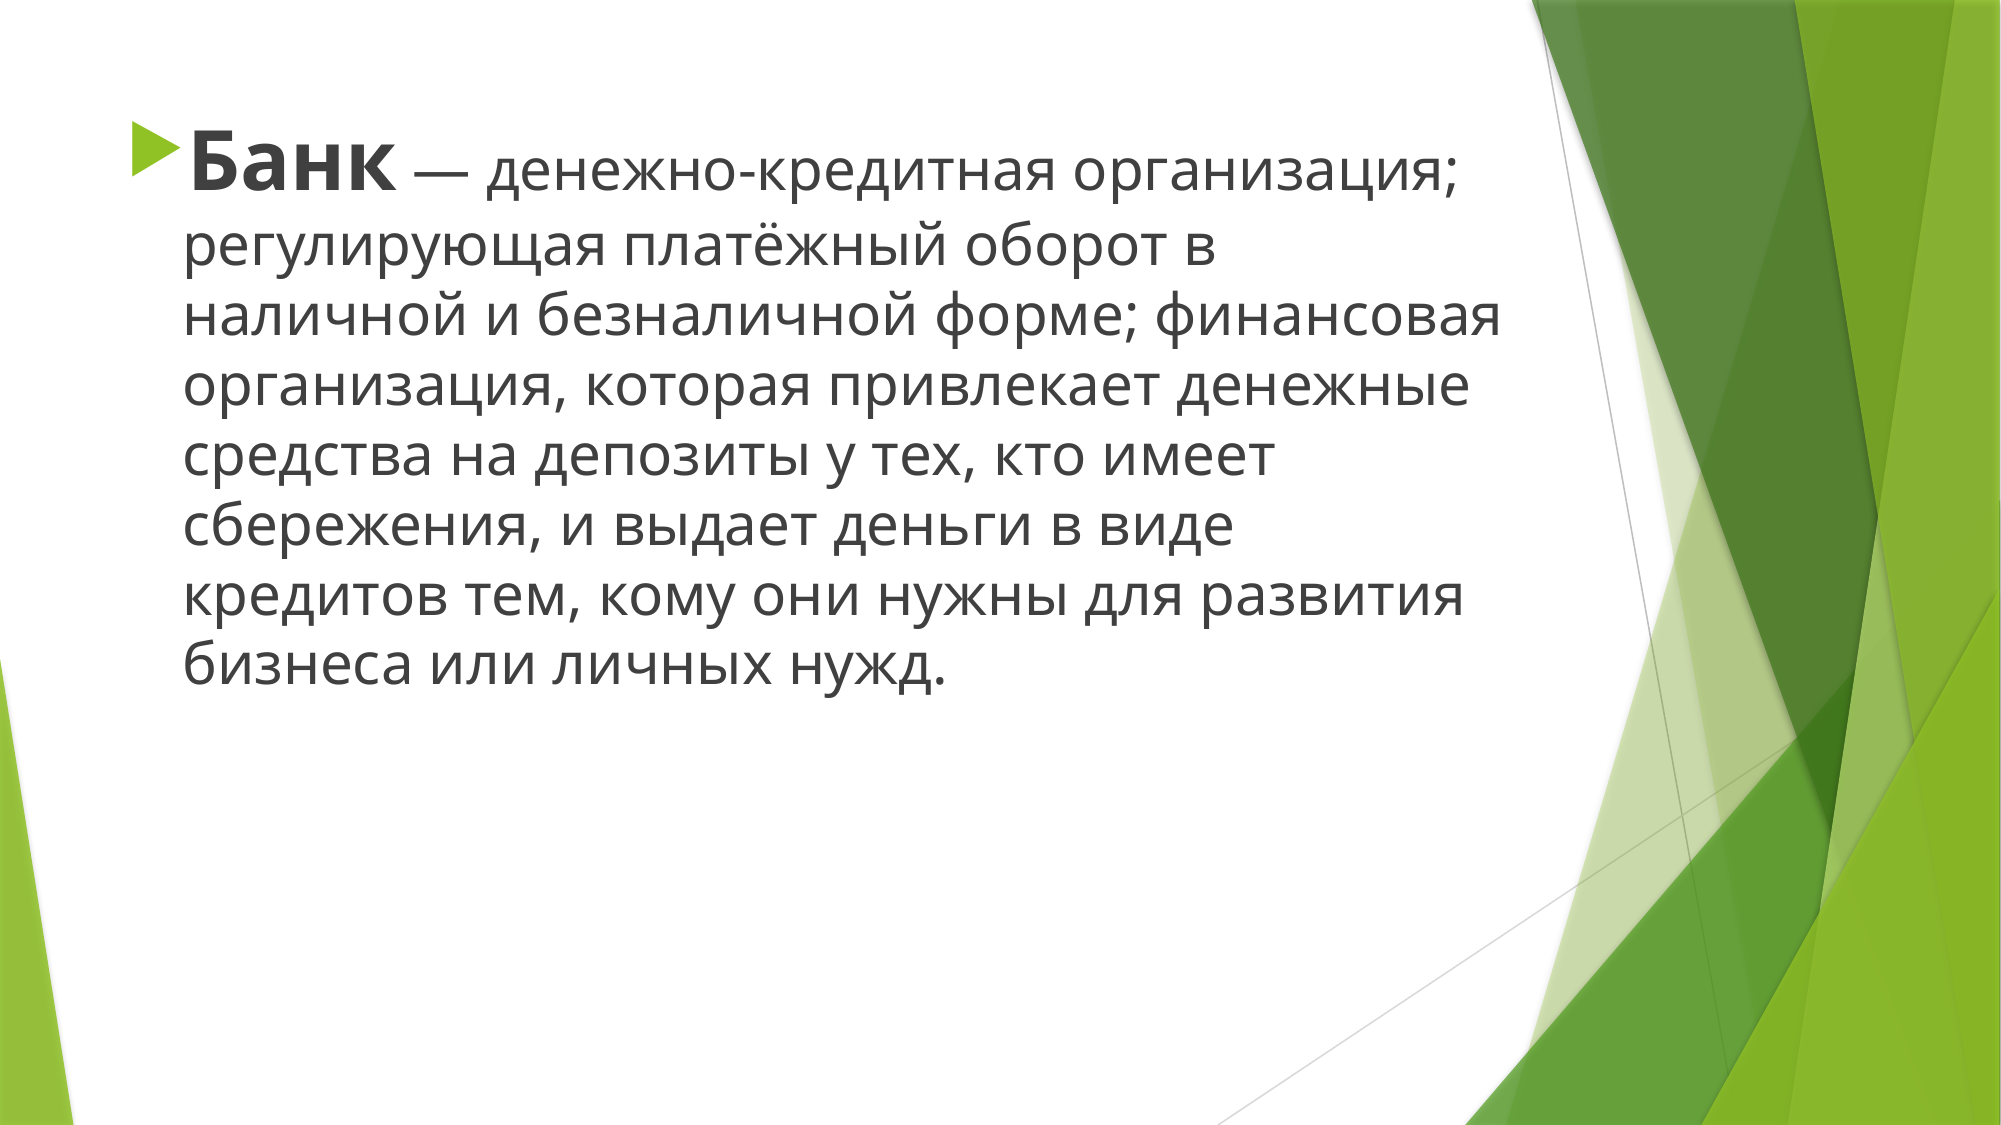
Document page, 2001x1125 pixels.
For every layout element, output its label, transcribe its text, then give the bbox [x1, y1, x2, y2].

list Банк — денежно-кредитная организация; регулирующая платёжный оборот в наличной и безналичной форме; финансовая организация, которая привлекает денежные средства на депозиты у тех, кто имеет сбережения, и выдает деньги в виде кредитов тем, кому они нужны для развития бизнеса или личных нужд. [111, 99, 1522, 991]
